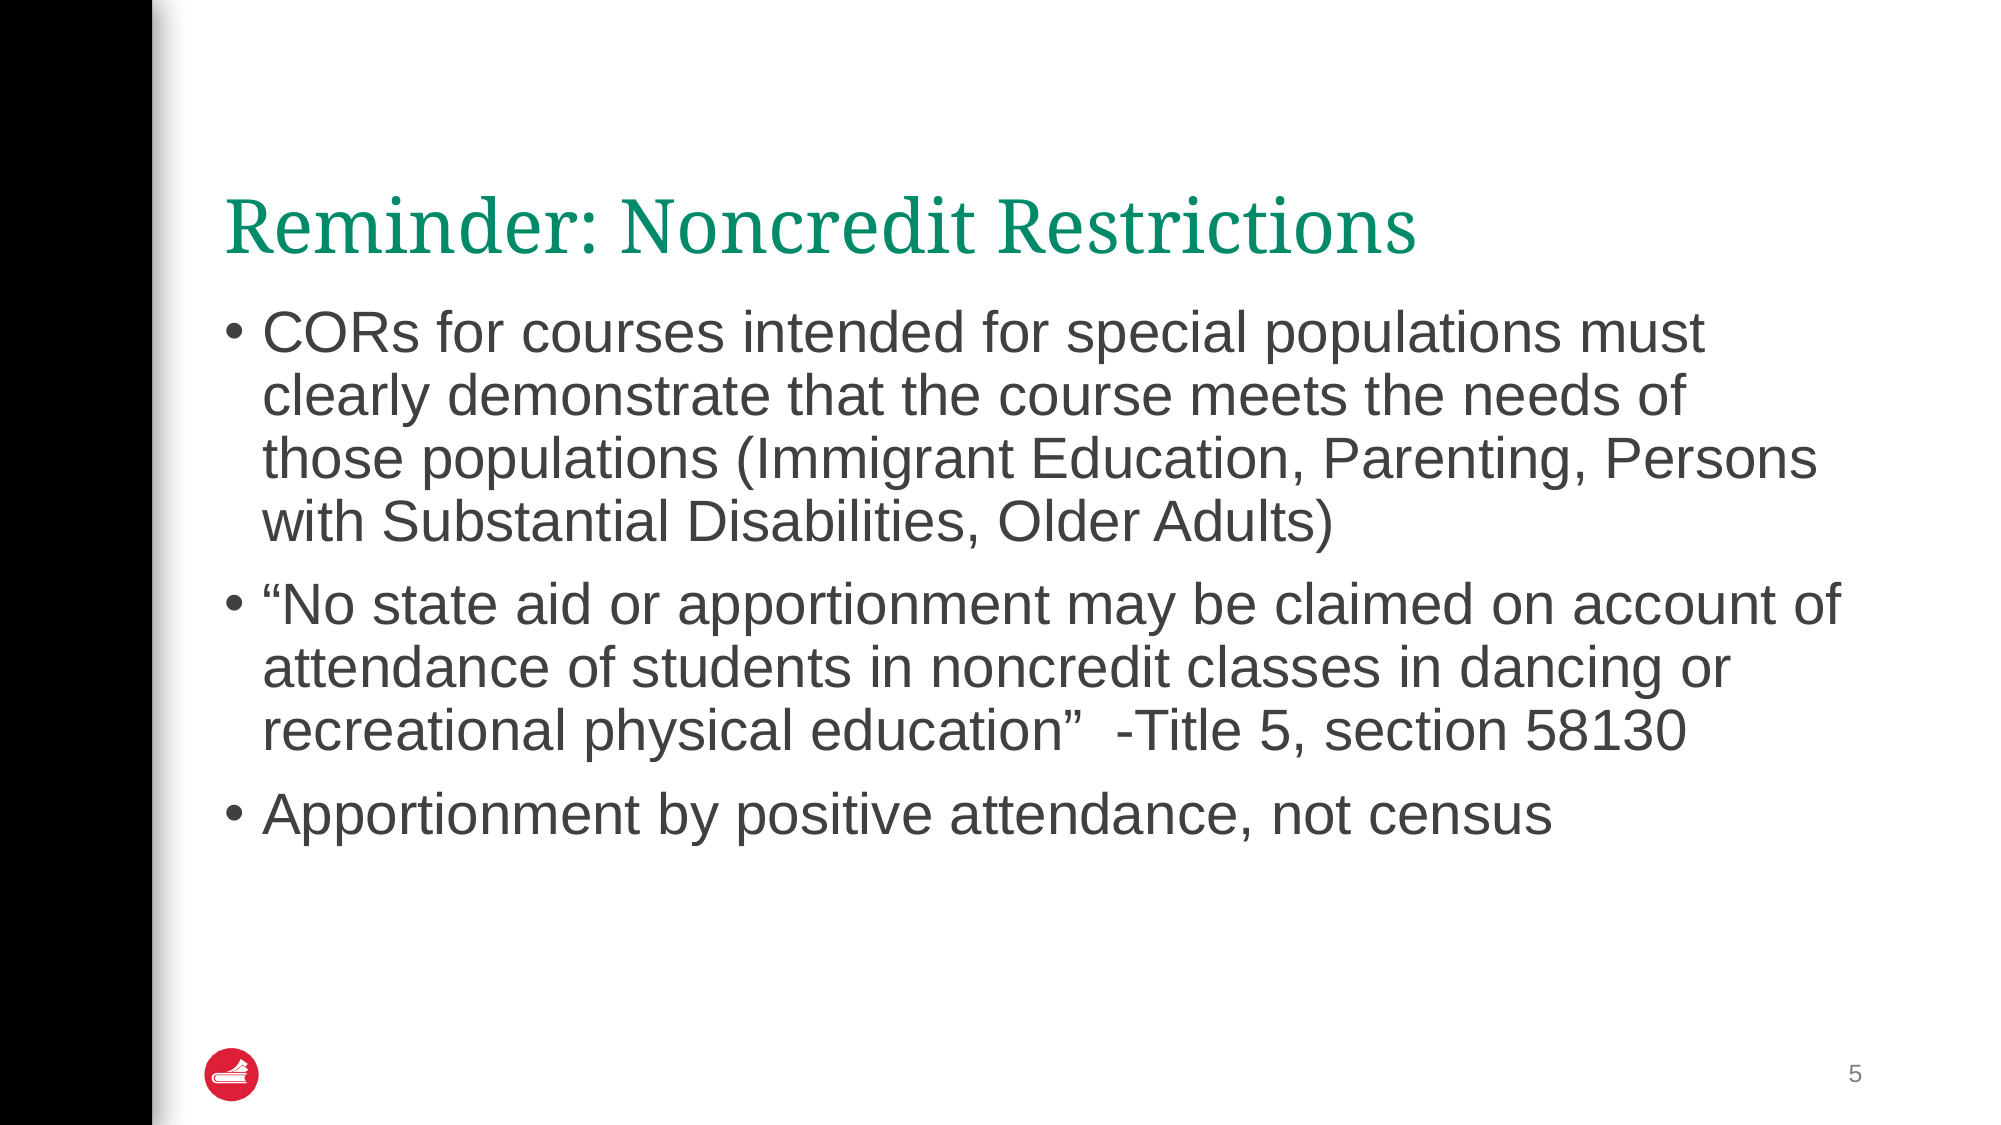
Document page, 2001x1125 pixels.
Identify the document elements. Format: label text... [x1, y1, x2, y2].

title Reminder: Noncredit Restrictions [209, 59, 1858, 278]
slide_number 5 [1712, 1042, 1863, 1103]
picture [202, 1046, 260, 1103]
list CORs for courses intended for special populations must clearly demonstrate that the course meets the needs of those populations (Immigrant Education, Parenting, Persons with Substantial Disabilities, Older Adults) “No state aid or apportionment may be claimed on account of attendance of students in noncredit classes in dancing or recreational physical education” -Title 5, section 58130 Apportionment by positive attendance, not census [209, 294, 1860, 1020]
